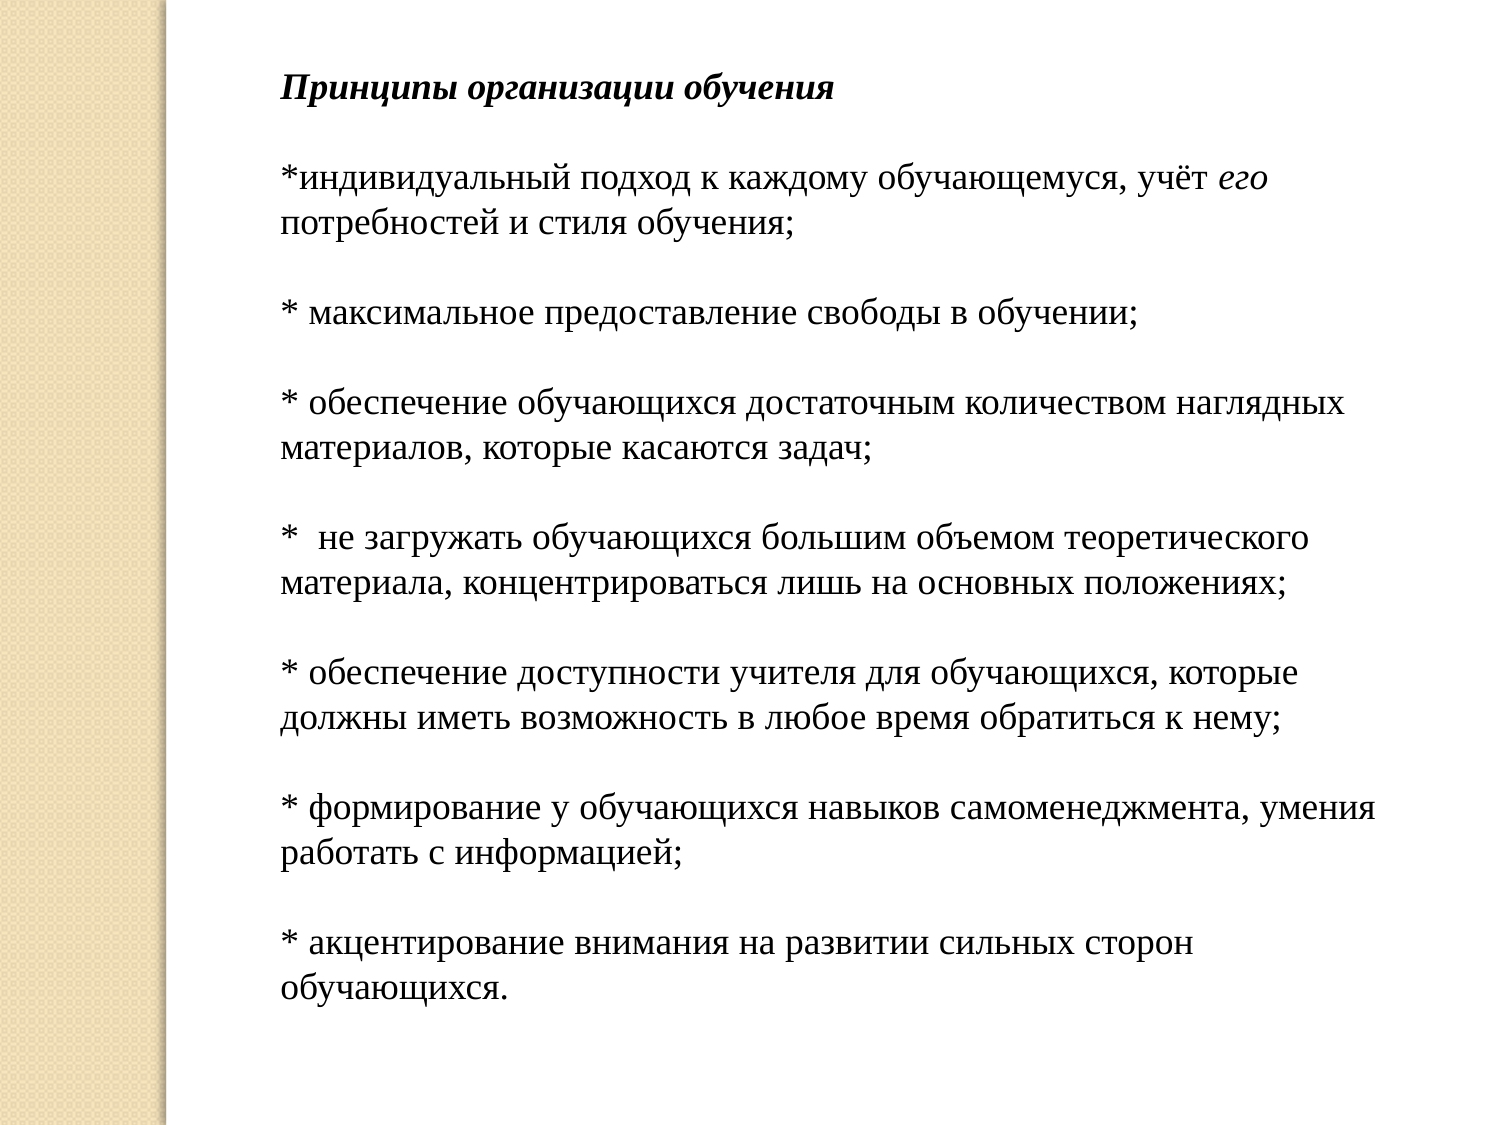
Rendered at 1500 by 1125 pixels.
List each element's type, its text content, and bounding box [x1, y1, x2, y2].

text_box Принципы организации обучения *индивидуальный подход к каждому обучающемуся, учёт его потребностей и стиля обучения; * максимальное предоставление свободы в обучении; * обеспечение обучающихся достаточным количеством наглядных материалов, которые касаются задач; * не загружать обучающихся большим объемом теоретического материала, концентрироваться лишь на основных положениях; * обеспечение доступности учителя для обучающихся, которые должны иметь возможность в любое время обратиться к нему; * формирование у обучающихся навыков самоменеджмента, умения работать с информацией; * акцентирование внимания на развитии сильных сторон обучающихся. [265, 54, 1412, 1015]
